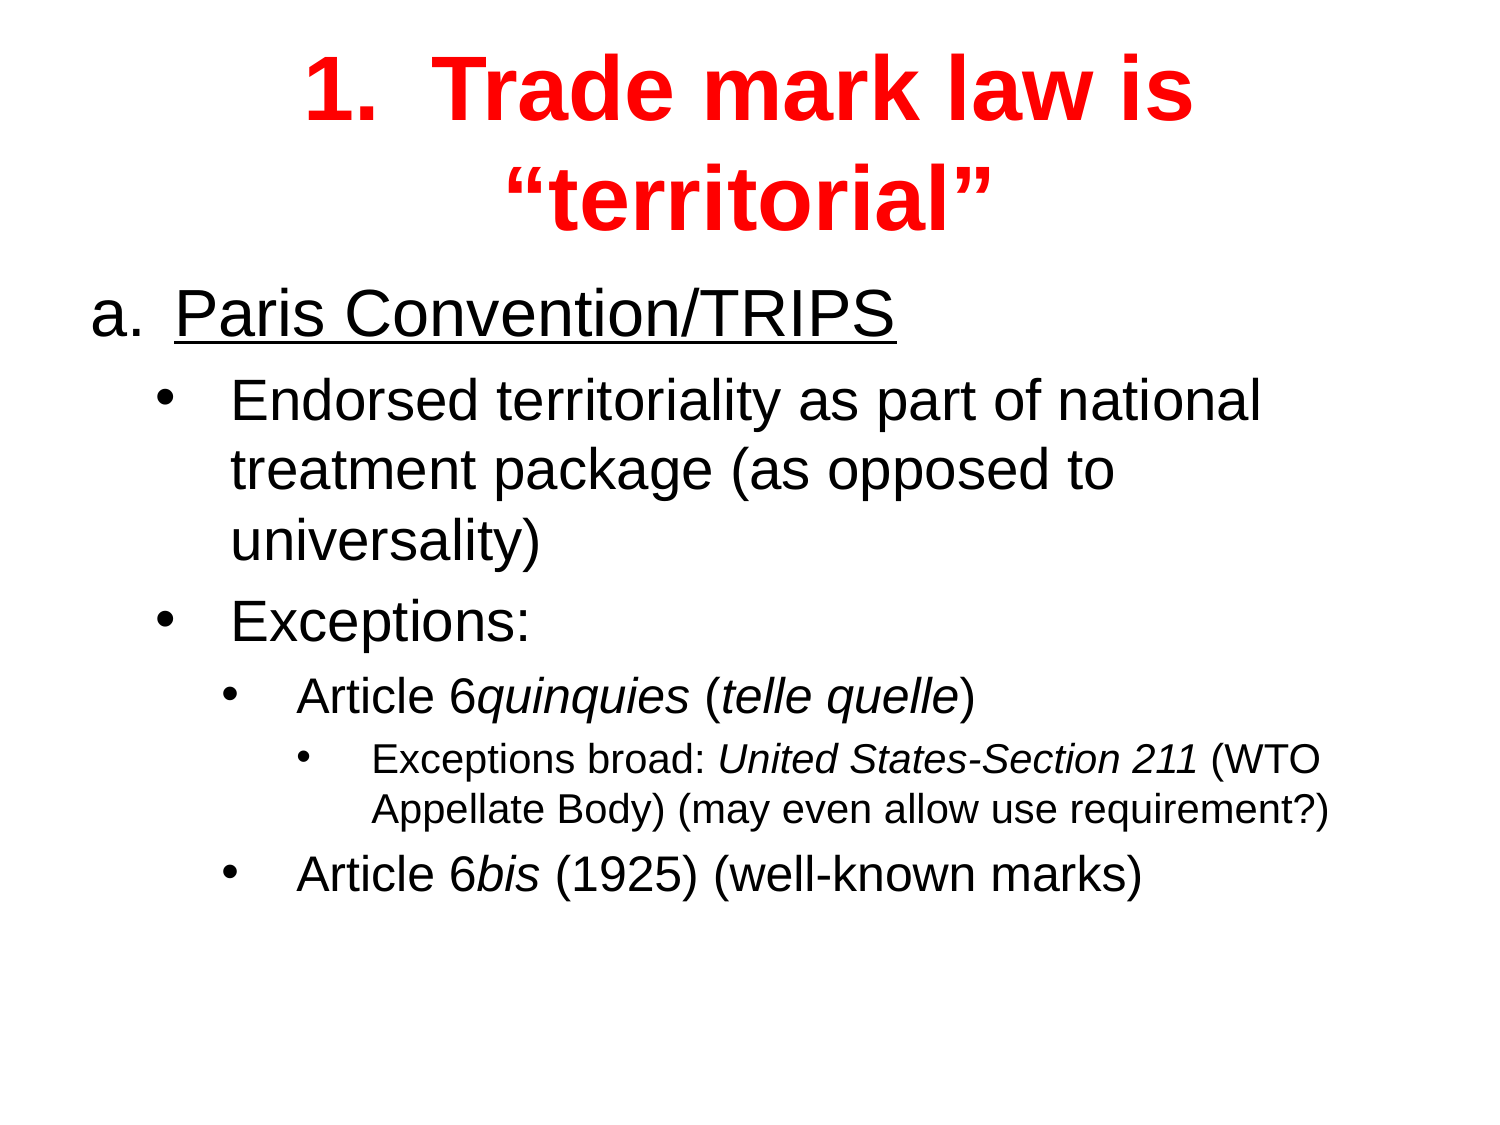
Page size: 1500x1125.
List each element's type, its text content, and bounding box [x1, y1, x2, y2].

list Paris Convention/TRIPS Endorsed territoriality as part of national treatment package (as opposed to universality) Exceptions: Article 6quinquies (telle quelle) Exceptions broad: United States-Section 211 (WTO Appellate Body) (may even allow use requirement?) Article 6bis (1925) (well-known marks) [74, 262, 1426, 1006]
title 1. Trade mark law is “territorial” [74, 44, 1426, 233]
